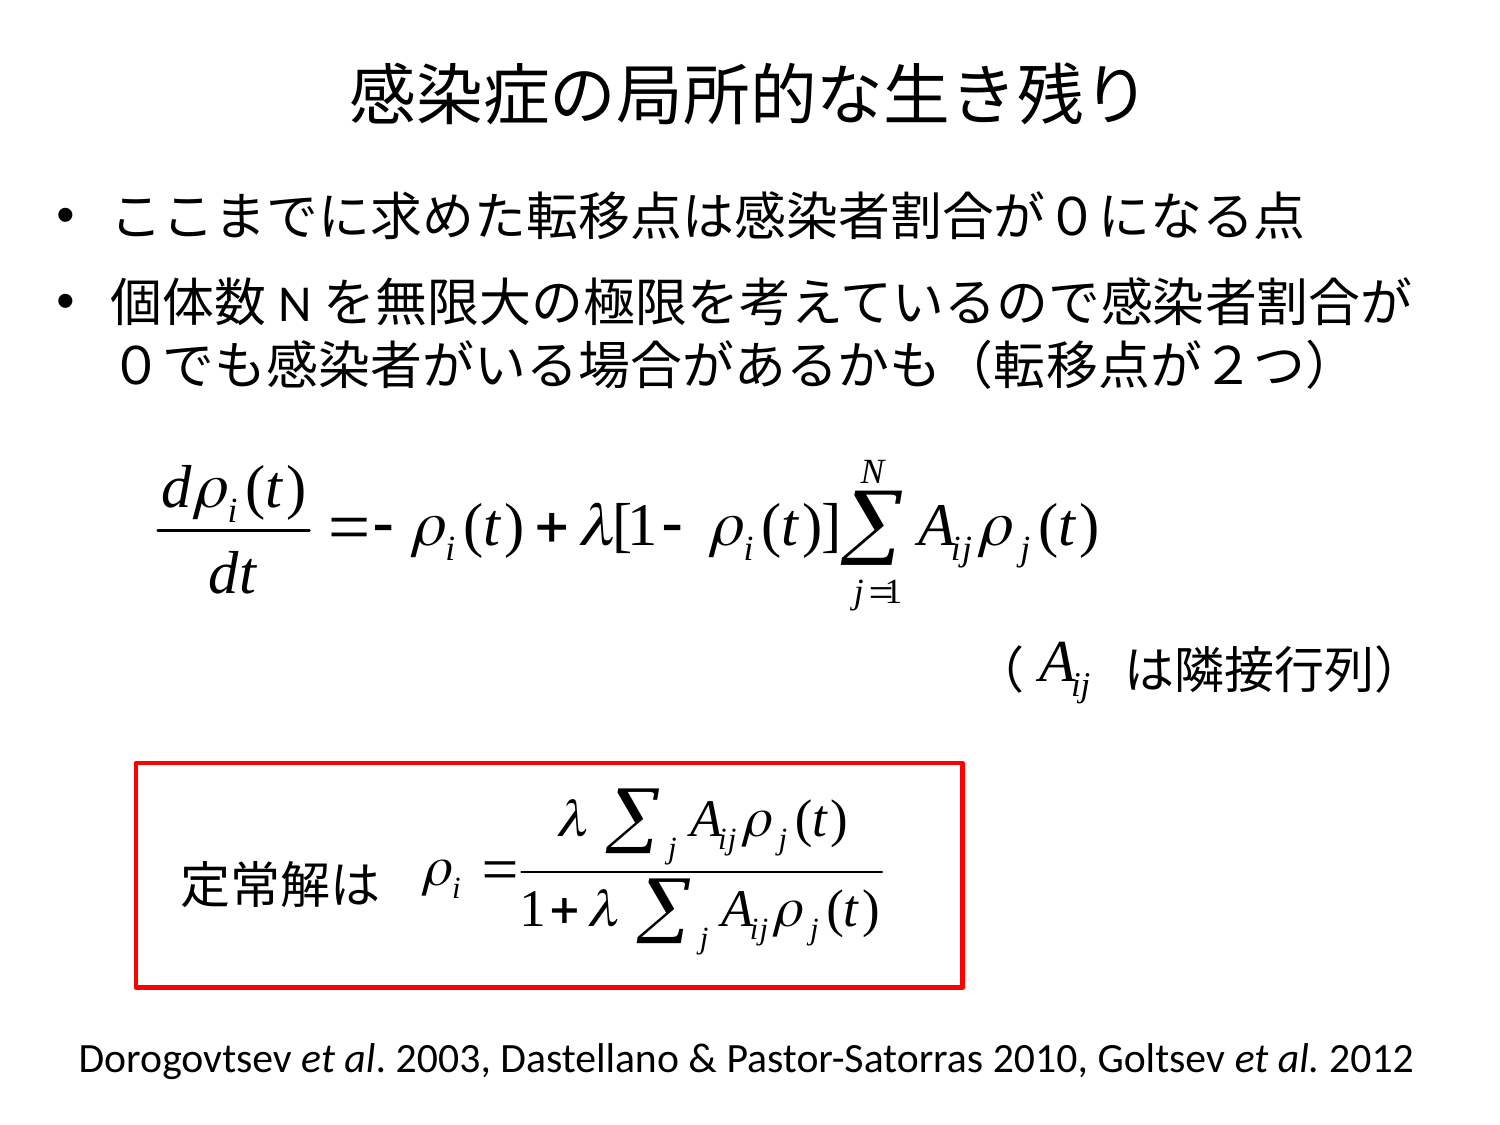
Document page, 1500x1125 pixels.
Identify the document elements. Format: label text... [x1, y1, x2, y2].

text_box （ は隣接行列） [1110, 630, 1440, 706]
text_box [147, 444, 1110, 622]
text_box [411, 778, 892, 965]
title 感染症の局所的な生き残り [75, 45, 1425, 141]
text_box （ は隣接行列） [959, 630, 1020, 706]
text_box [134, 761, 965, 990]
text_box Dorogovtsev et al. 2003, Dastellano & Pastor-Satorras 2010, Goltsev et al. 2012 [63, 1023, 1429, 1088]
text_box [1025, 621, 1106, 717]
list ここまでに求めた転移点は感染者割合が０になる点 個体数Nを無限大の極限を考えているので感染者割合が０でも感染者がいる場合があるかも（転移点が２つ） [41, 175, 1471, 457]
